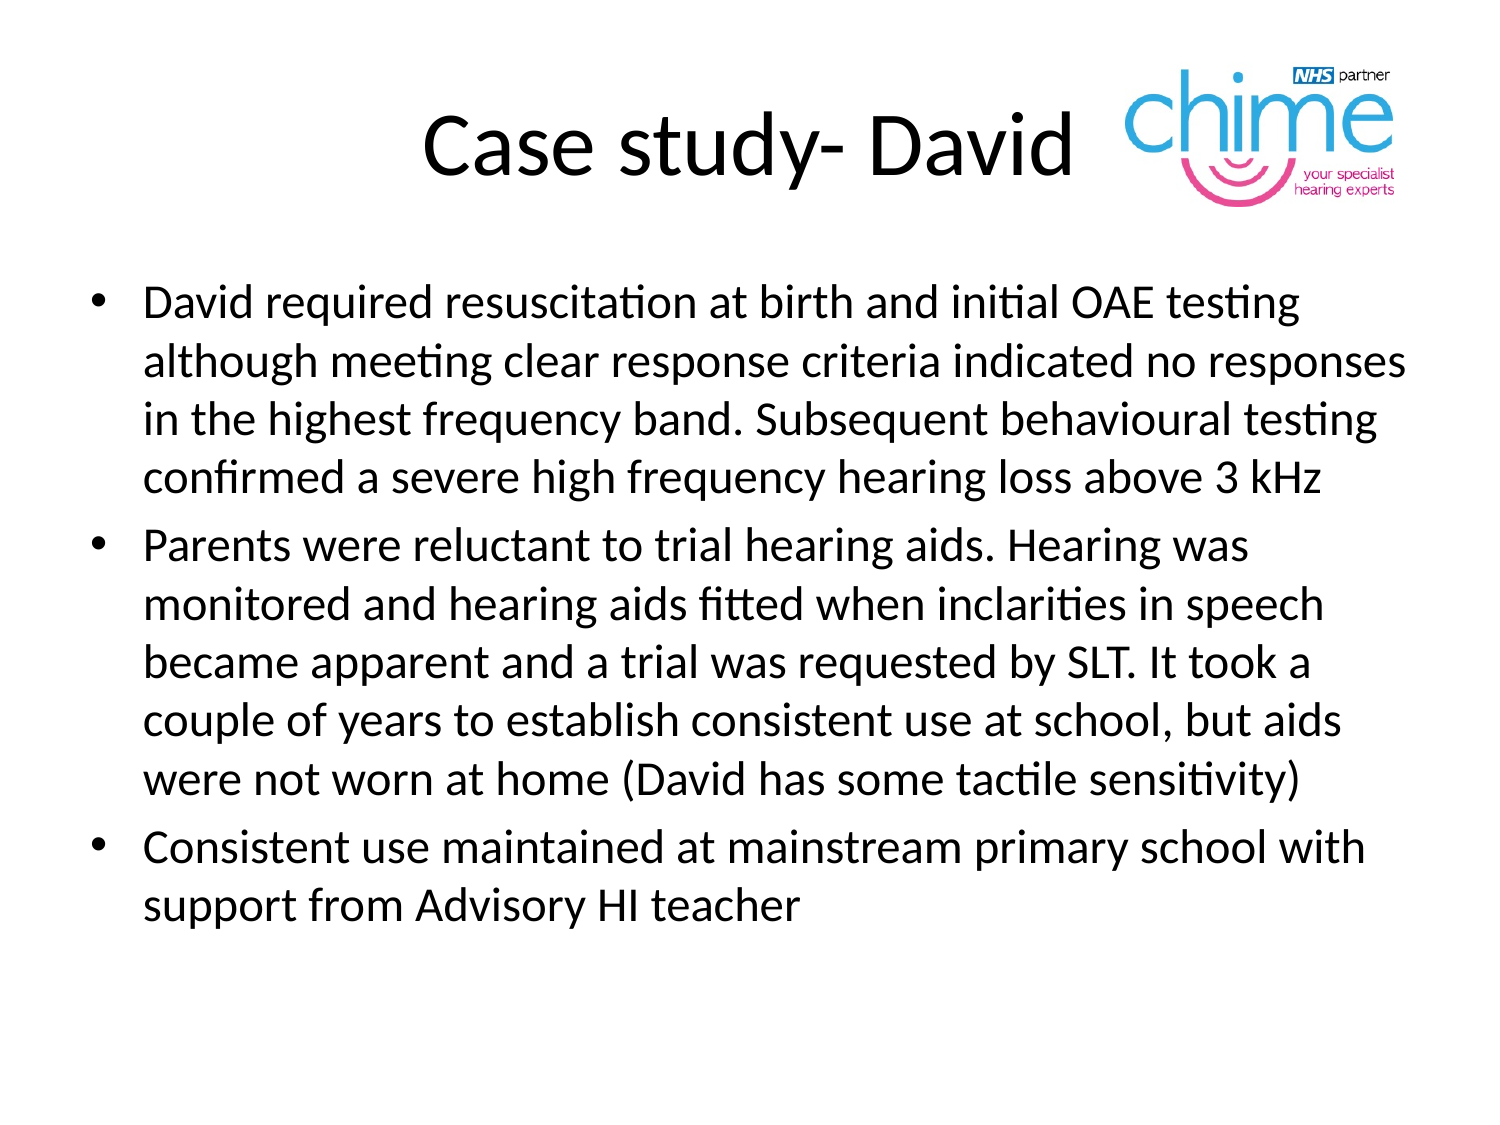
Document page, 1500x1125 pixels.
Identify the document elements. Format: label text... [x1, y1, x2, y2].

list David required resuscitation at birth and initial OAE testing although meeting clear response criteria indicated no responses in the highest frequency band. Subsequent behavioural testing confirmed a severe high frequency hearing loss above 3 kHz Parents were reluctant to trial hearing aids. Hearing was monitored and hearing aids fitted when inclarities in speech became apparent and a trial was requested by SLT. It took a couple of years to establish consistent use at school, but aids were not worn at home (David has some tactile sensitivity) Consistent use maintained at mainstream primary school with support from Advisory HI teacher [75, 262, 1425, 1005]
title Case study- David [75, 45, 1425, 233]
picture [1124, 62, 1394, 207]
